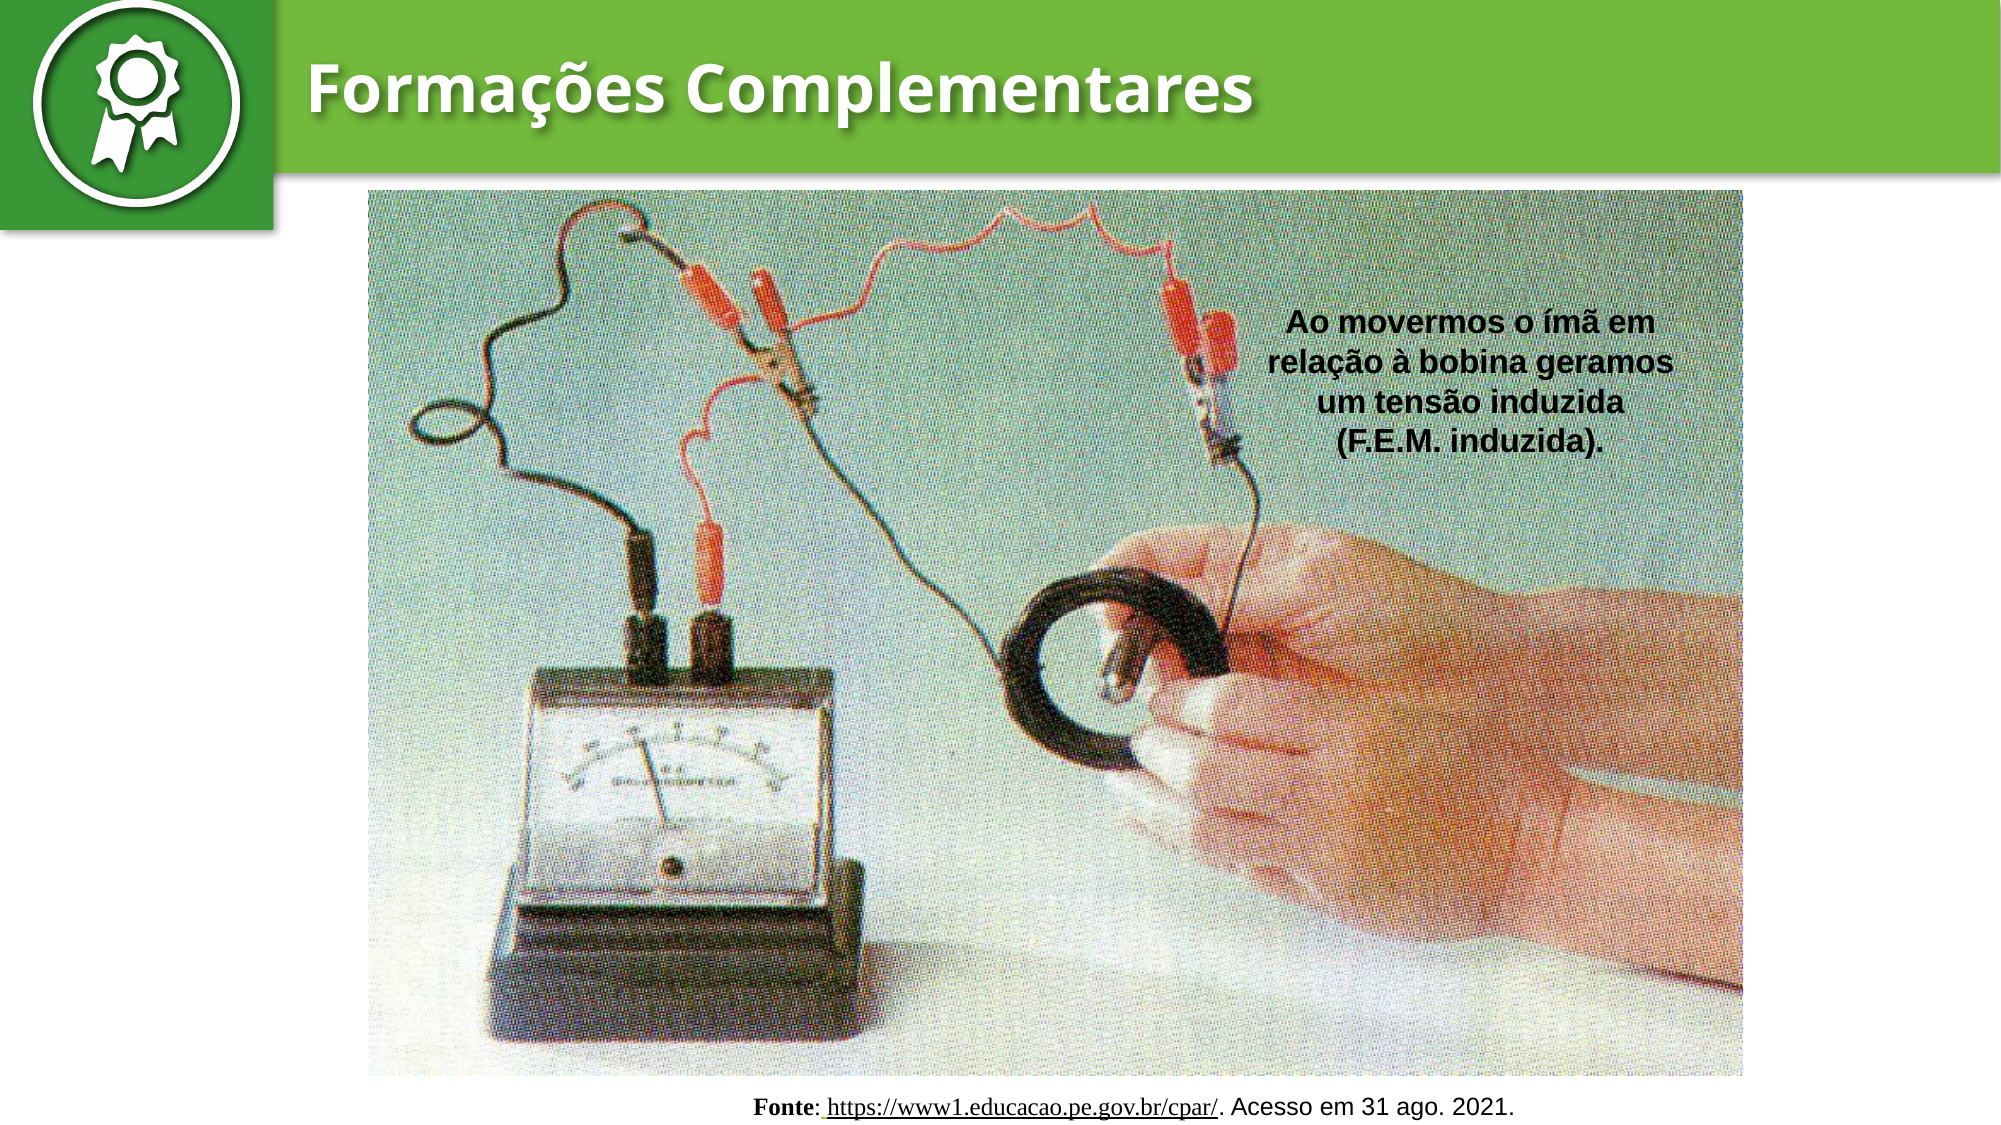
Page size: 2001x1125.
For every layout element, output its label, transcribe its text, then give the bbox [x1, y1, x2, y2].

text_box [368, 190, 1744, 1076]
picture [33, 0, 240, 207]
text_box Ao movermos o ímã em relação à bobina geramos um tensão induzida (F.E.M. induzida). [1262, 299, 1678, 460]
text_box Fonte: https://www1.educacao.pe.gov.br/cpar/. Acesso em 31 ago. 2021. [718, 1075, 1551, 1125]
